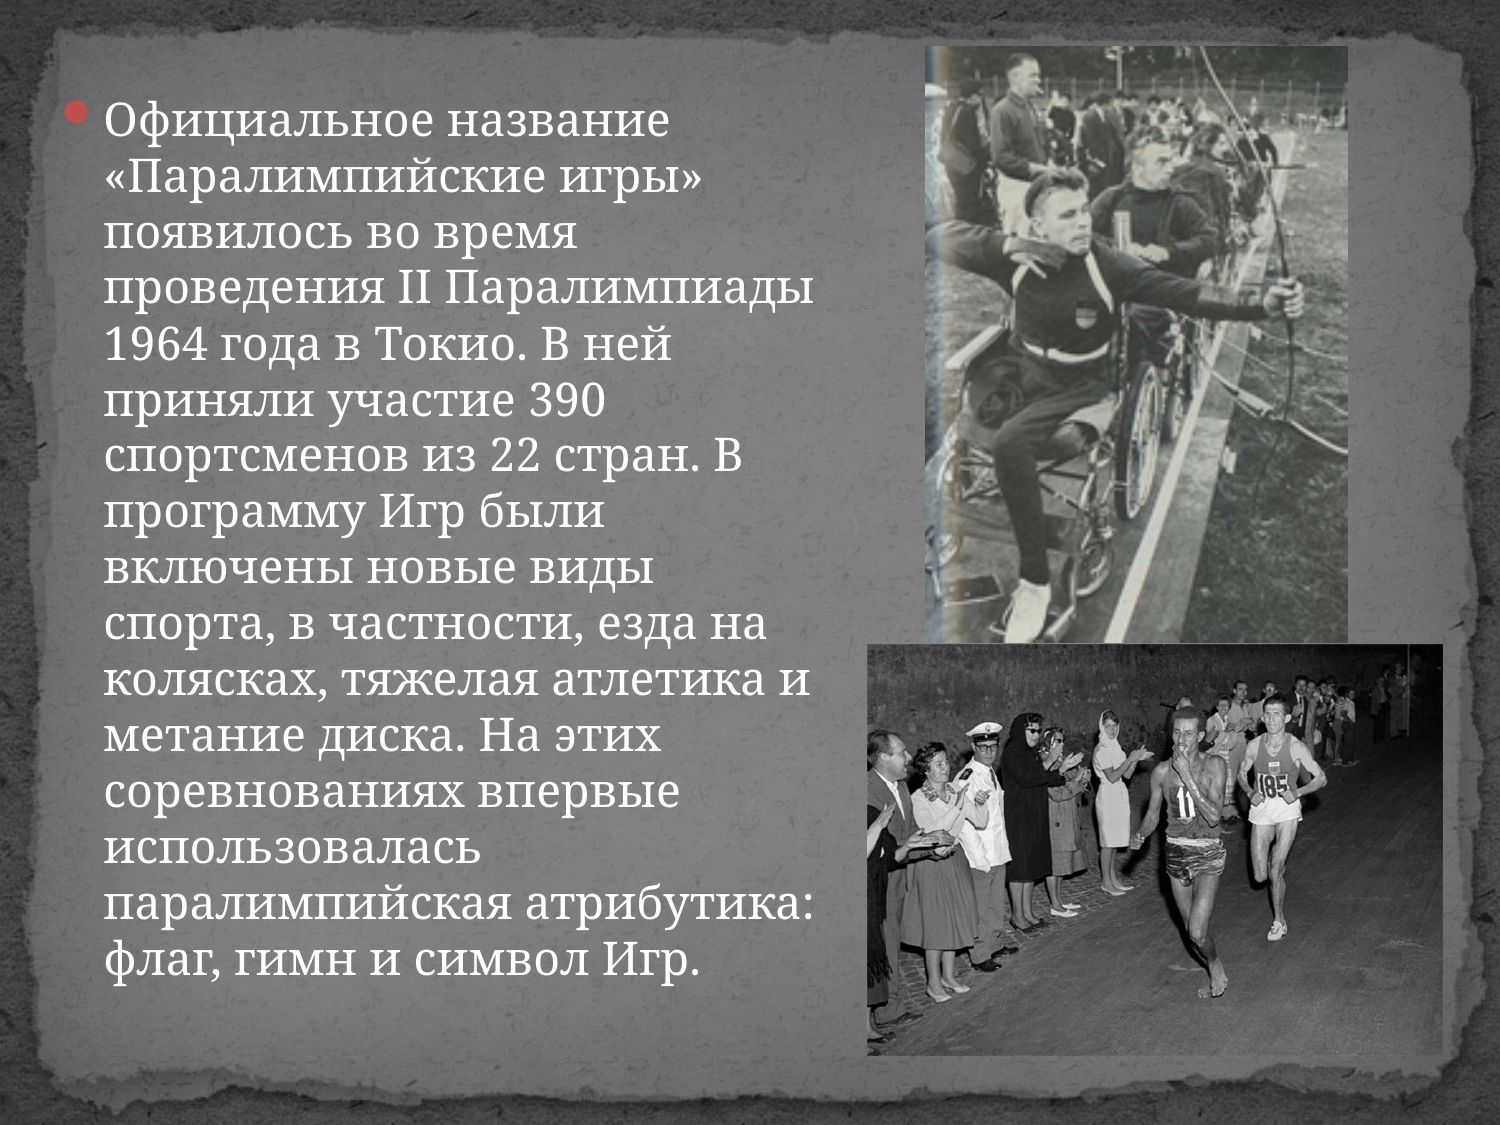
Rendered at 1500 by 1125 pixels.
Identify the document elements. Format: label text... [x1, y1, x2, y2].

list Официальное название «Паралимпийские игры» появилось во время проведения II Паралимпиады 1964 года в Токио. В ней приняли участие 390 спортсменов из 22 стран. В программу Игр были включены новые виды спорта, в частности, езда на колясках, тяжелая атлетика и метание диска. На этих соревнованиях впервые использовалась паралимпийская атрибутика: флаг, гимн и символ Игр. [46, 82, 851, 1000]
picture [867, 46, 1443, 1056]
